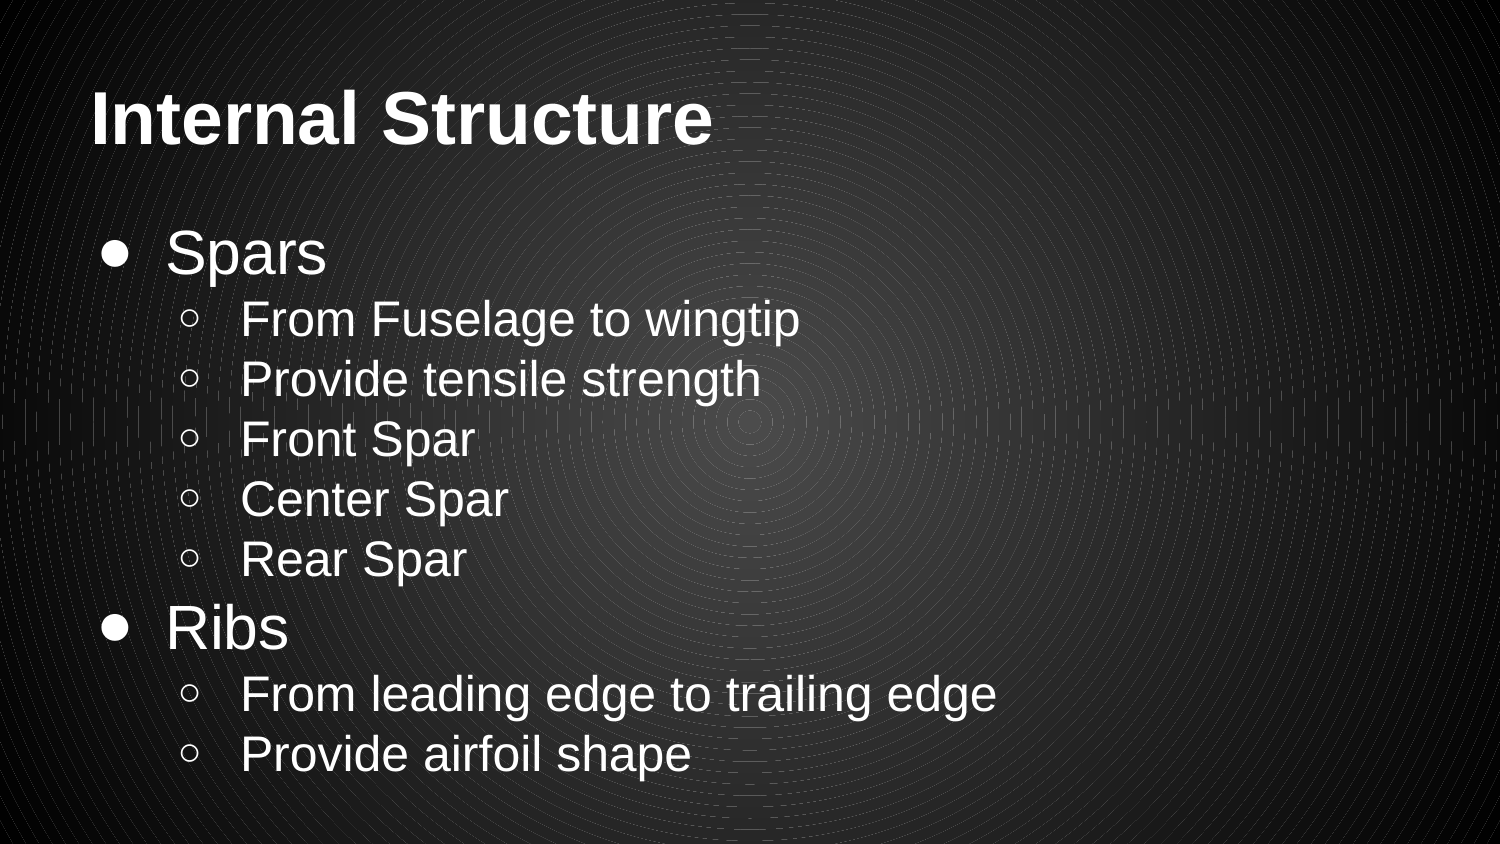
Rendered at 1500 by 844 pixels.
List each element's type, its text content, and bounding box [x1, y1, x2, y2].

title Internal Structure [75, 33, 1425, 175]
list Spars From Fuselage to wingtip Provide tensile strength Front Spar Center Spar Rear Spar Ribs From leading edge to trailing edge Provide airfoil shape [75, 196, 1425, 808]
